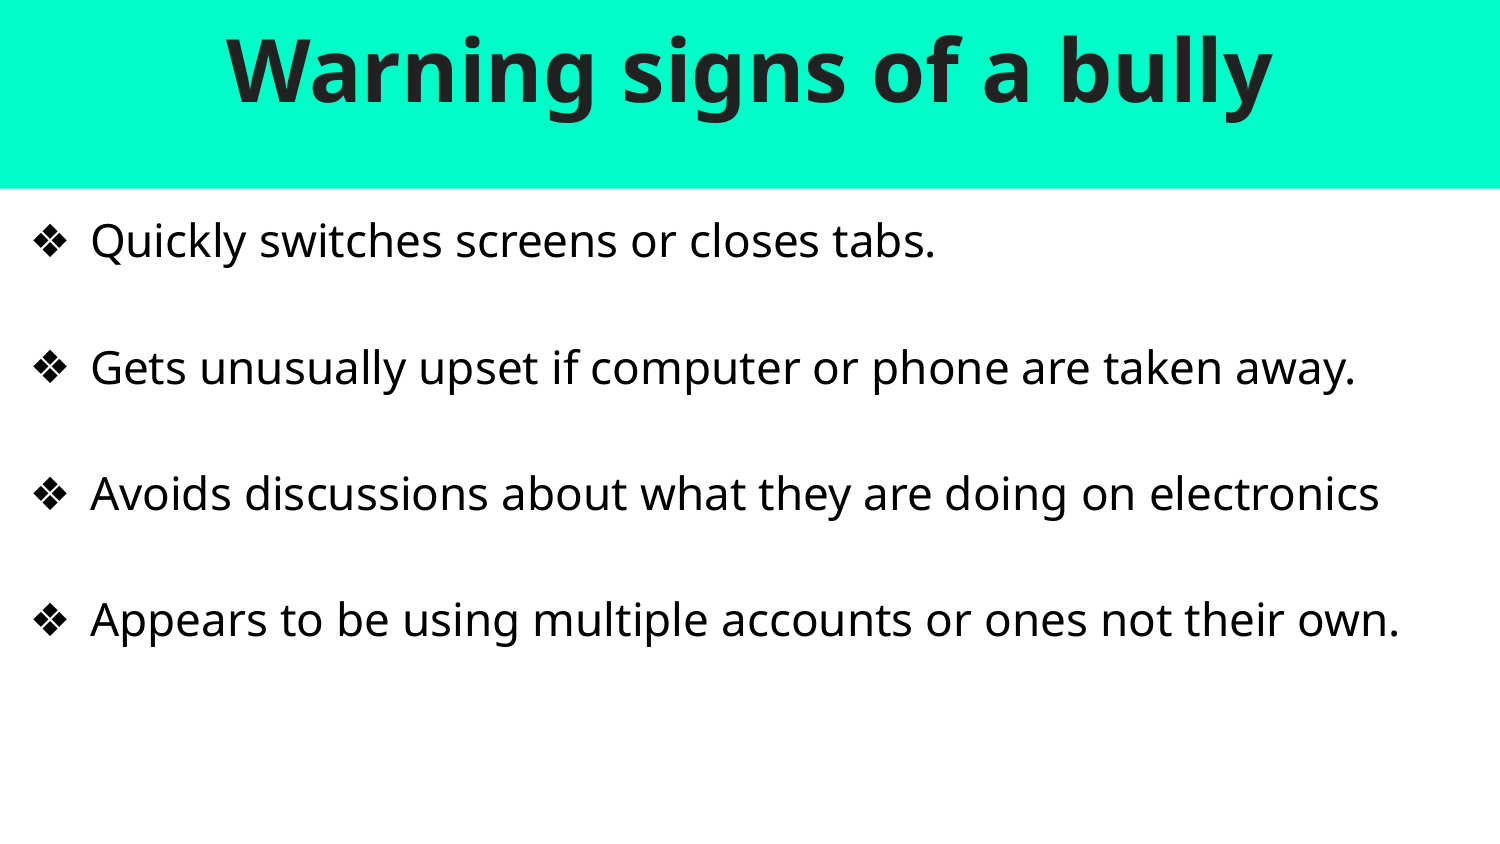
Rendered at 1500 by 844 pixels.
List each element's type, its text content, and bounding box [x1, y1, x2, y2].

list Quickly switches screens or closes tabs. Gets unusually upset if computer or phone are taken away. Avoids discussions about what they are doing on electronics Appears to be using multiple accounts or ones not their own. [0, 188, 1500, 844]
title Warning signs of a bully [0, 0, 1500, 188]
